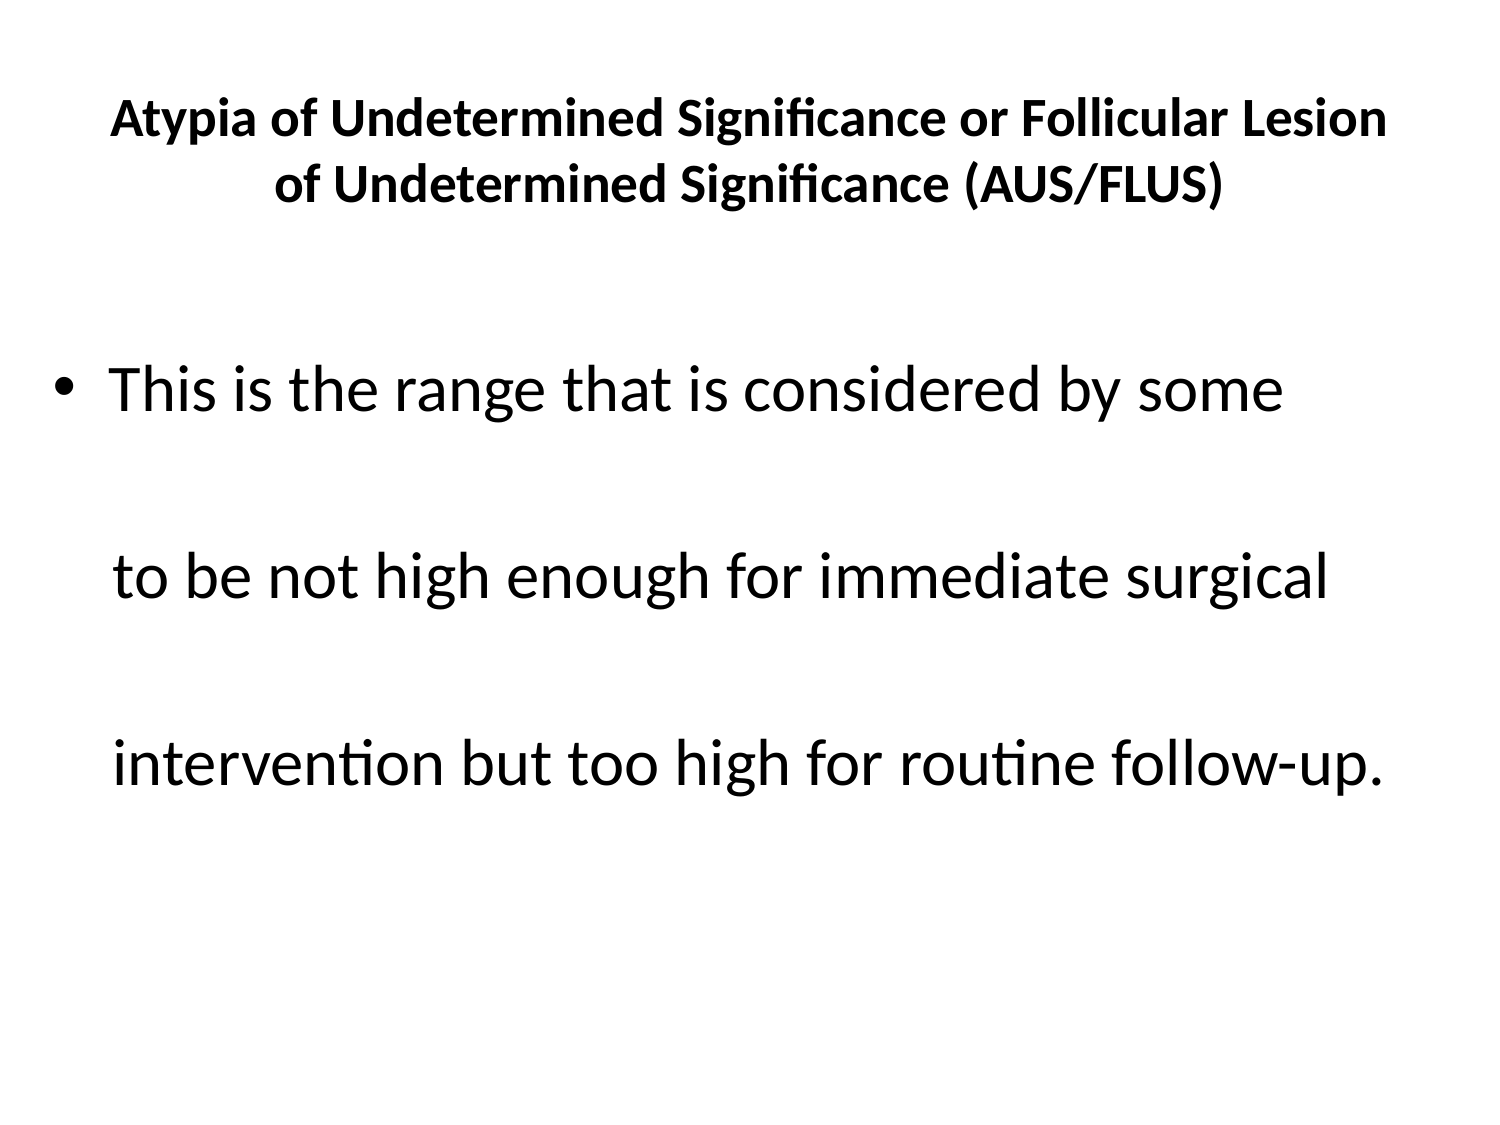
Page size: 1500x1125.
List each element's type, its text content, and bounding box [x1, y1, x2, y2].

title Atypia of Undetermined Significance or Follicular Lesion of Undetermined Significance (AUS/FLUS) [75, 45, 1425, 250]
list This is the range that is considered by some to be not high enough for immediate surgical intervention but too high for routine follow-up. [37, 337, 1475, 988]
